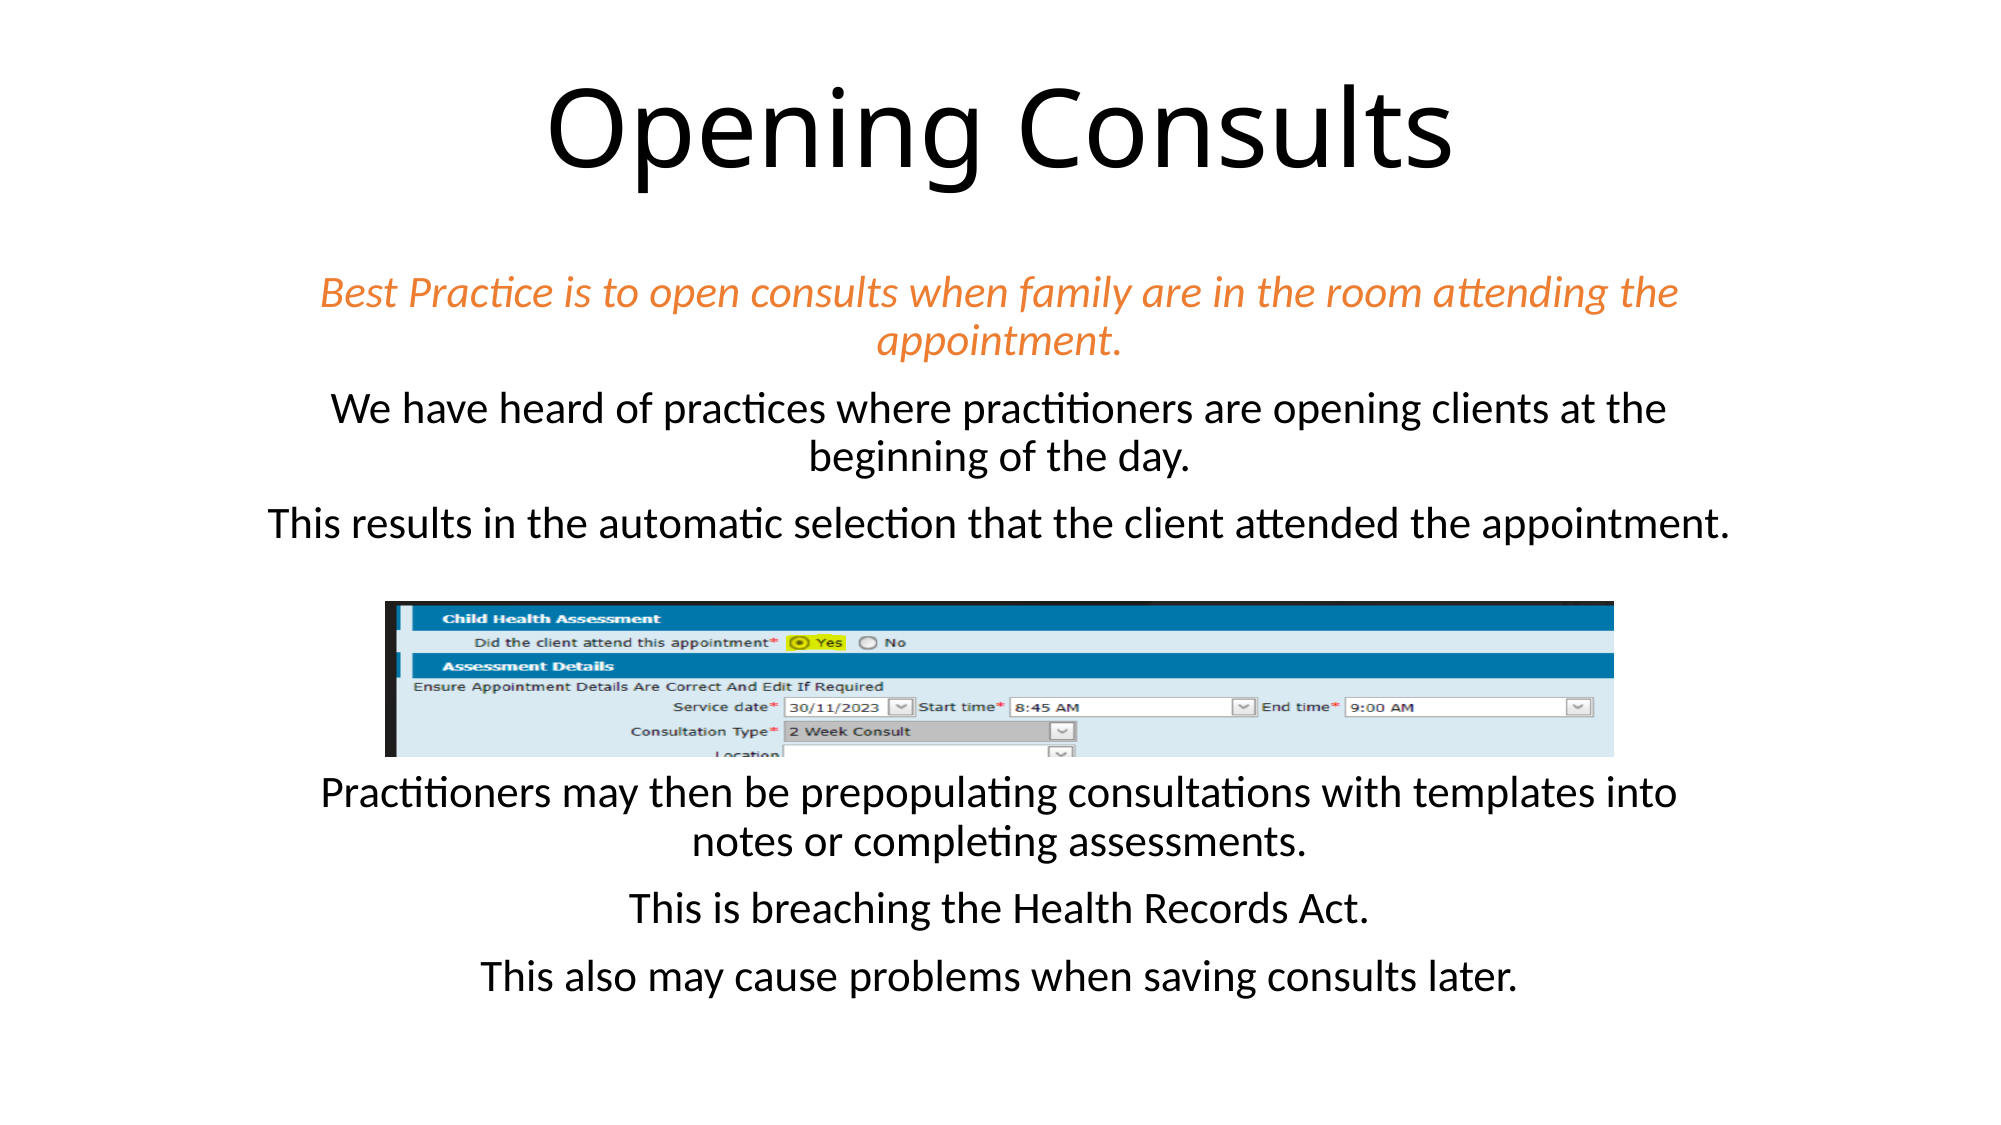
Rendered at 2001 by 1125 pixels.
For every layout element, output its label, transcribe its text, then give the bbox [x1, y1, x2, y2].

picture [385, 601, 1614, 757]
picture [501, 614, 551, 623]
picture [443, 663, 545, 670]
picture [451, 614, 487, 623]
picture [557, 616, 660, 623]
subtitle Best Practice is to open consults when family are in the room attending the appointment. We have heard of practices where practitioners are opening clients at the beginning of the day. This results in the automatic selection that the client attended the appointment. Practitioners may then be prepopulating consultations with templates into notes or completing assessments. This is breaching the Health Records Act. This also may cause problems when saving consults later. [249, 260, 1750, 1060]
picture [553, 662, 614, 670]
title Opening Consults [249, 65, 1750, 199]
